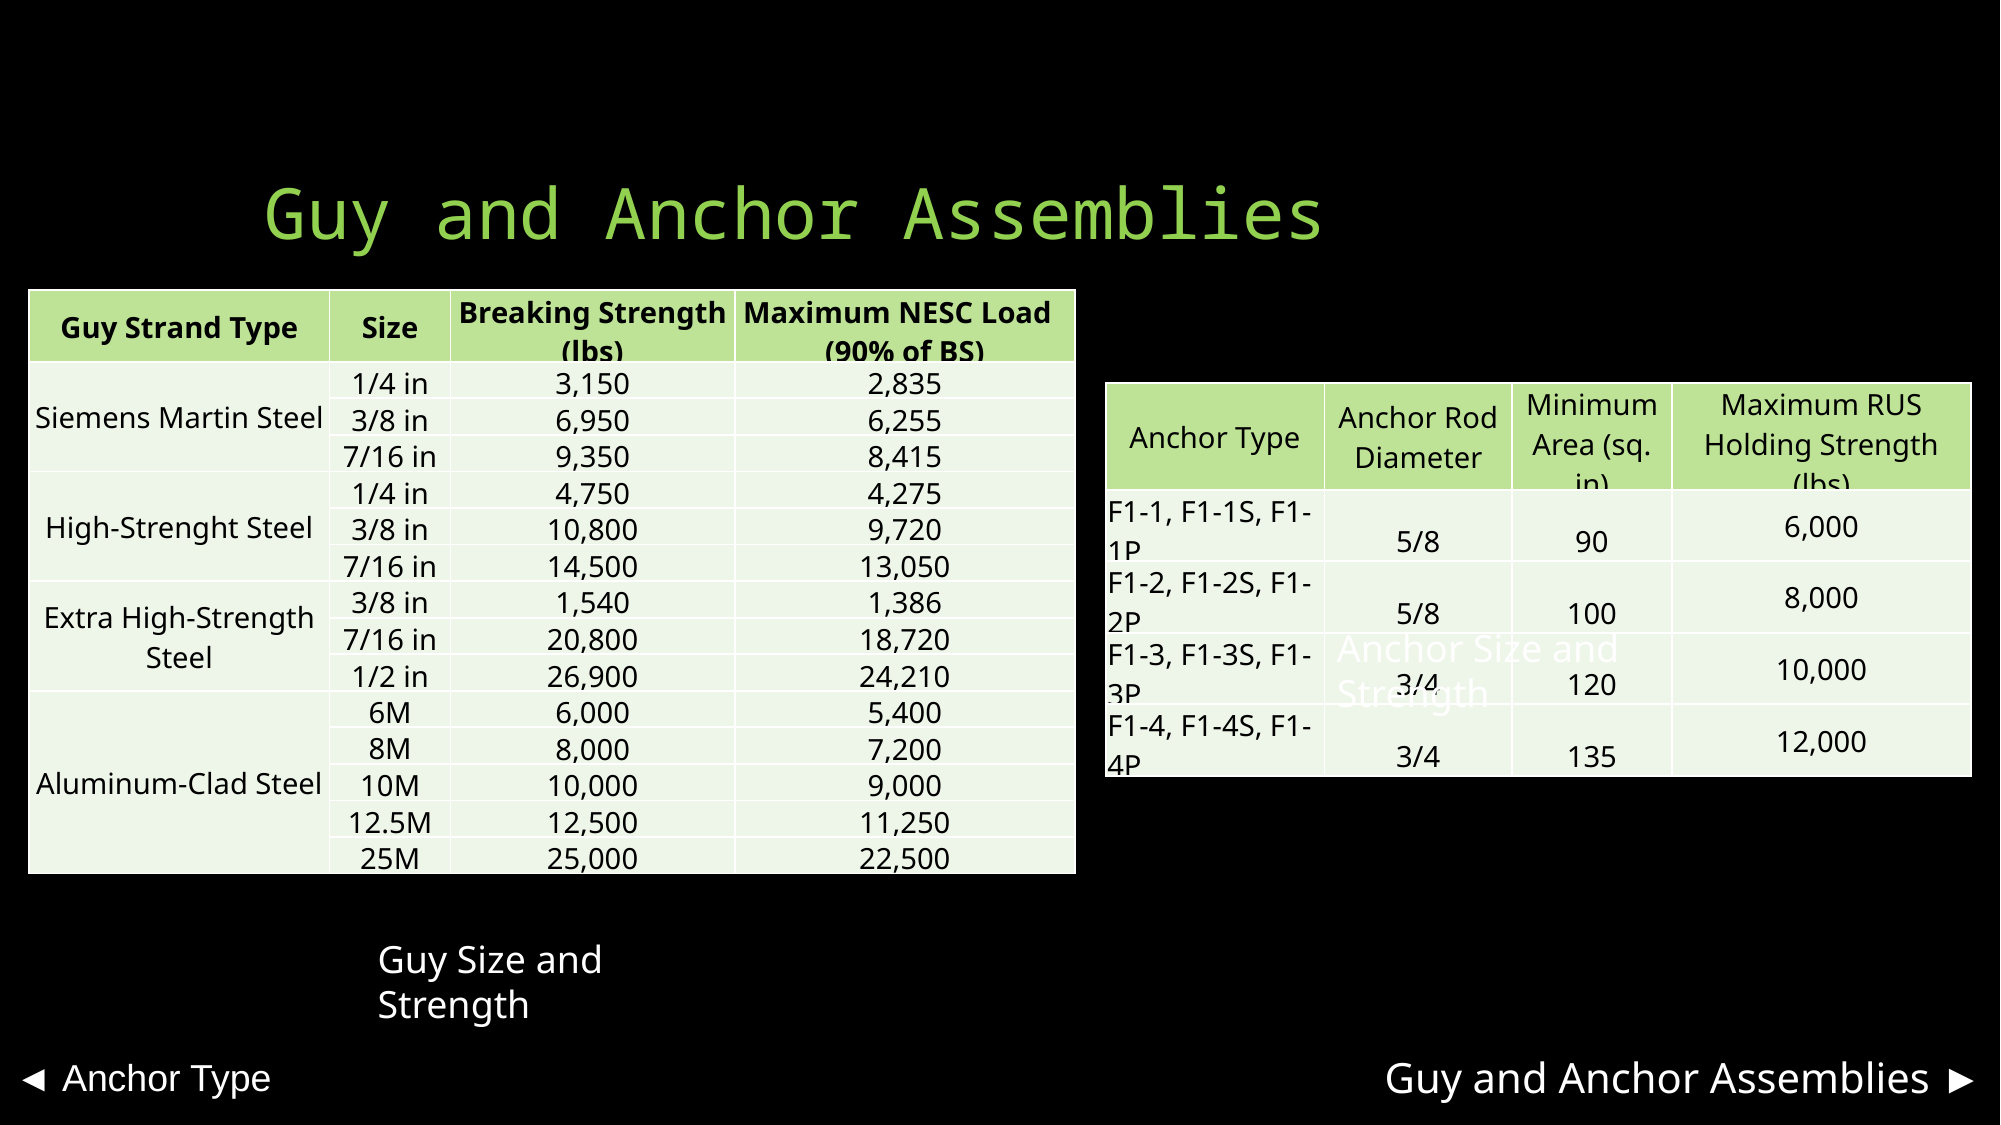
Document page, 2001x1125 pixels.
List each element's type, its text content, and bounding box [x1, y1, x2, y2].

table_cell 7,200 [736, 728, 1074, 763]
table_cell 25M [330, 838, 450, 873]
table_cell 7/16 in [330, 436, 450, 471]
table_header Anchor Type [1107, 384, 1324, 489]
table_cell 24,210 [736, 655, 1074, 690]
table_cell 3,150 [451, 363, 734, 397]
table_cell 5/8 [1325, 562, 1511, 617]
table_cell 6,950 [451, 399, 734, 434]
table_cell 11,250 [736, 801, 1074, 836]
table_cell 9,720 [736, 509, 1074, 544]
table_cell 8,415 [736, 436, 1074, 471]
table_cell 22,500 [736, 838, 1074, 873]
table_cell 1/4 in [330, 472, 450, 507]
table_cell 4,750 [451, 472, 734, 507]
table_cell 7/16 in [330, 619, 450, 653]
table_cell 1/4 in [330, 363, 450, 397]
table_cell 9,000 [736, 765, 1074, 800]
table_cell 20,800 [451, 619, 734, 653]
table_header Anchor Rod Diameter [1325, 384, 1511, 489]
table_cell F1-3, F1-3S, F1-3P [1107, 634, 1322, 703]
table_cell 2,835 [736, 363, 1074, 397]
text_box Anchor Size and Strength [1322, 617, 1755, 722]
text_box ◄ Anchor Type [0, 1046, 552, 1107]
table_header Maximum NESC Load (90% of BS) [736, 291, 1074, 361]
table_cell 3/8 in [330, 509, 450, 544]
table_cell F1-1, F1-1S, F1-1P [1107, 491, 1324, 560]
table_cell 1,386 [736, 582, 1074, 617]
table_cell 5,400 [736, 692, 1074, 726]
table_cell 18,720 [736, 619, 1074, 653]
table_cell 12.5M [330, 801, 450, 836]
table_header Size [330, 291, 450, 361]
table_cell F1-2, F1-2S, F1-2P [1107, 562, 1324, 632]
table_cell 6M [330, 692, 450, 726]
table_cell 100 [1513, 562, 1671, 617]
table_cell 8,000 [451, 728, 734, 763]
table_cell 6,000 [451, 692, 734, 726]
table_cell 3/8 in [330, 582, 450, 617]
table_cell Aluminum-Clad Steel [30, 692, 329, 873]
table_cell Siemens Martin Steel [30, 363, 329, 471]
table_header Guy Strand Type [30, 291, 329, 361]
table_cell 25,000 [451, 838, 734, 873]
table_cell 13,050 [736, 545, 1074, 580]
title Guy and Anchor Assemblies [249, 75, 1750, 263]
table_cell 9,350 [451, 436, 734, 471]
table_cell 135 [1513, 722, 1671, 775]
table_cell 12,000 [1673, 705, 1970, 775]
table_cell 8,000 [1673, 562, 1970, 632]
table_cell 5/8 [1325, 491, 1511, 560]
table_cell 4,275 [736, 472, 1074, 507]
table_cell 6,000 [1673, 491, 1970, 560]
table_cell 3/8 in [330, 399, 450, 434]
table_cell F1-4, F1-4S, F1-4P [1107, 705, 1324, 775]
table_header Breaking Strength (lbs) [451, 291, 734, 361]
table_cell 8M [330, 728, 450, 763]
table_cell 14,500 [451, 545, 734, 580]
table_cell 10M [330, 765, 450, 800]
table_cell Extra High-Strength Steel [30, 582, 329, 690]
table_cell 26,900 [451, 655, 734, 690]
table_cell 3/4 [1325, 722, 1511, 775]
table_cell 1/2 in [330, 655, 450, 690]
table_cell 7/16 in [330, 545, 450, 580]
table_cell 12,500 [451, 801, 734, 836]
table_cell 6,255 [736, 399, 1074, 434]
text_box Guy and Anchor Assemblies ► [1105, 1044, 1997, 1110]
text_box Guy Size and Strength [363, 929, 742, 1034]
table_cell 10,000 [1755, 634, 1970, 703]
table_cell 10,000 [451, 765, 734, 800]
table_cell 10,800 [451, 509, 734, 544]
table_cell 1,540 [451, 582, 734, 617]
table_cell 90 [1513, 491, 1671, 560]
table_cell High-Strenght Steel [30, 472, 329, 580]
table_header Minimum Area (sq. in) [1513, 384, 1671, 489]
table_header Maximum RUS Holding Strength (lbs) [1673, 384, 1970, 489]
